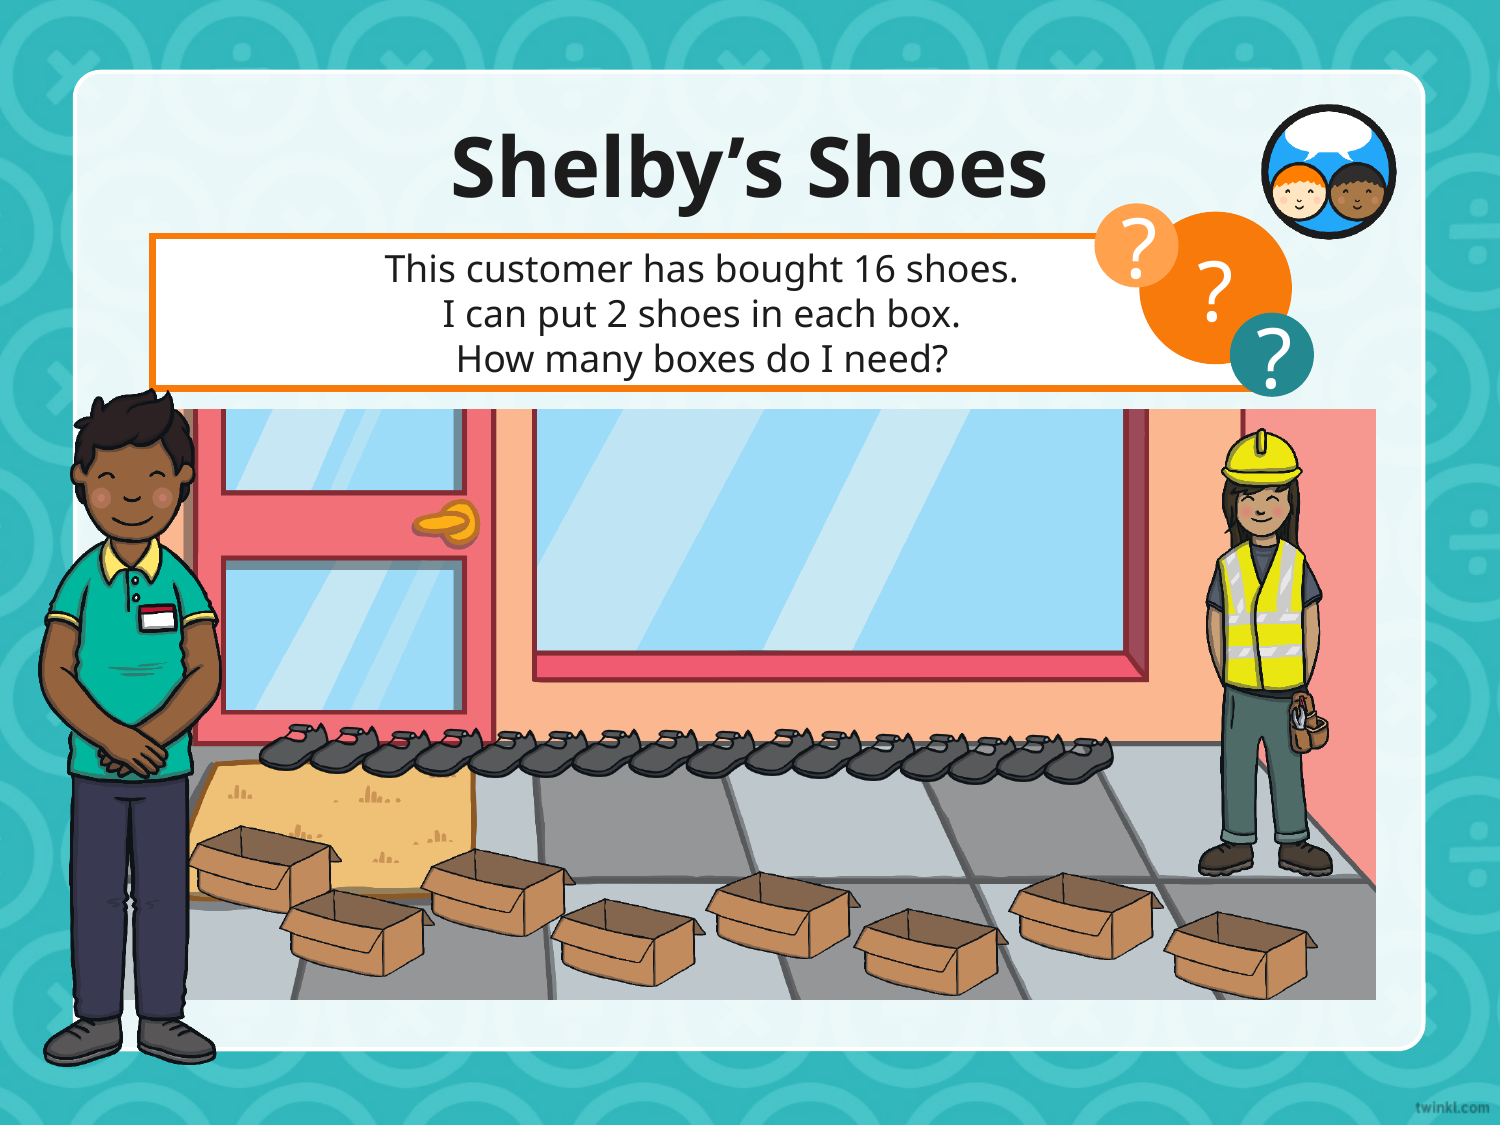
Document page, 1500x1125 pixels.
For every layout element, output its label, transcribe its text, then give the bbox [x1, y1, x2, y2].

text_box Shelby’s Shoes [450, 114, 1050, 203]
picture [0, 0, 1500, 1125]
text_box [152, 203, 1315, 397]
